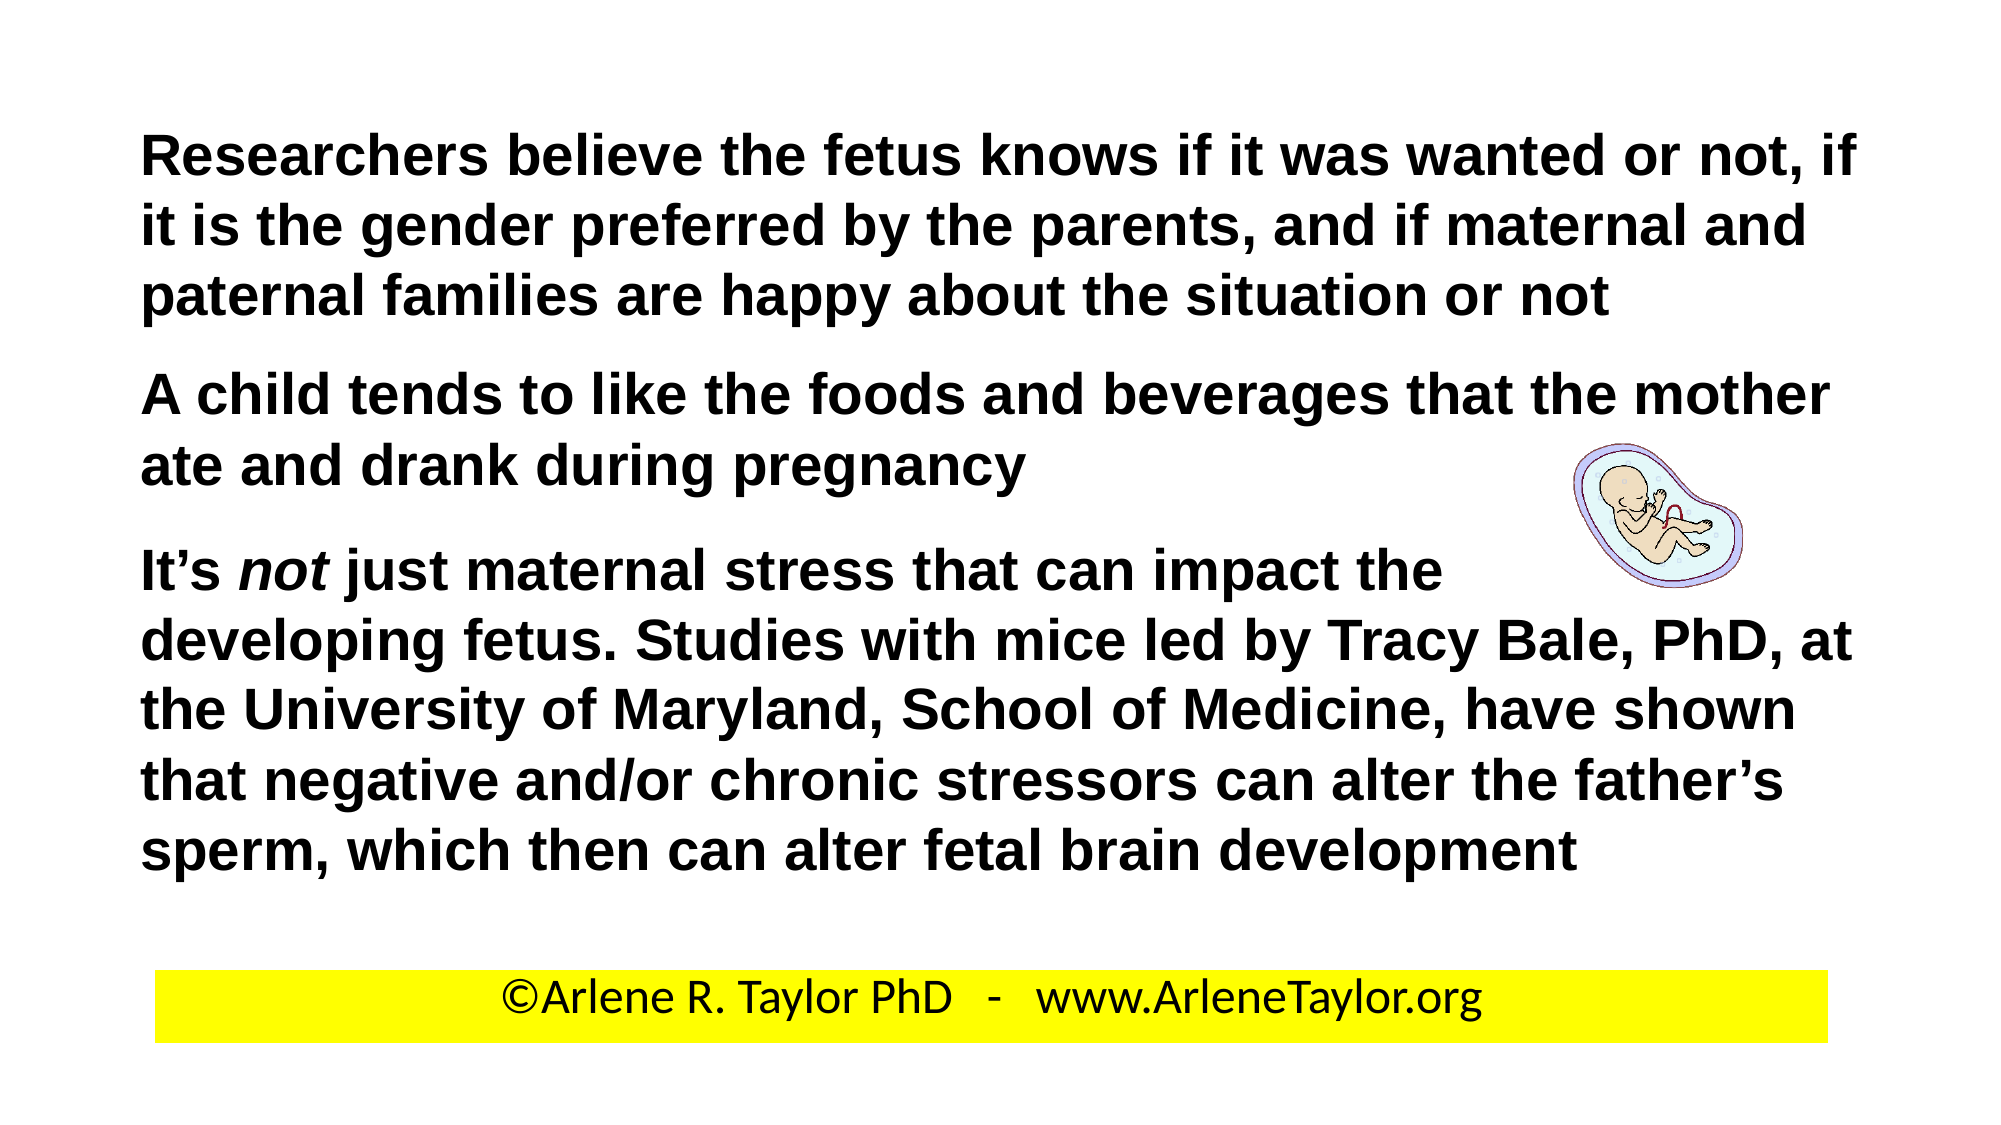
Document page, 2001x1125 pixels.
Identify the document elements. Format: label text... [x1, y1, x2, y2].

table_header ©Arlene R. Taylor PhD - www.ArleneTaylor.org [155, 970, 1828, 1043]
text_box Researchers believe the fetus knows if it was wanted or not, if it is the gender preferred by the parents, and if maternal and paternal families are happy about the situation or not A child tends to like the foods and beverages that the mother ate and drank during pregnancy It’s not just maternal stress that can impact the developing fetus. Studies with mice led by Tracy Bale, PhD, at the University of Maryland, School of Medicine, have shown that negative and/or chronic stressors can alter the father’s sperm, which then can alter fetal brain development [125, 109, 1875, 889]
picture [1571, 441, 1745, 590]
